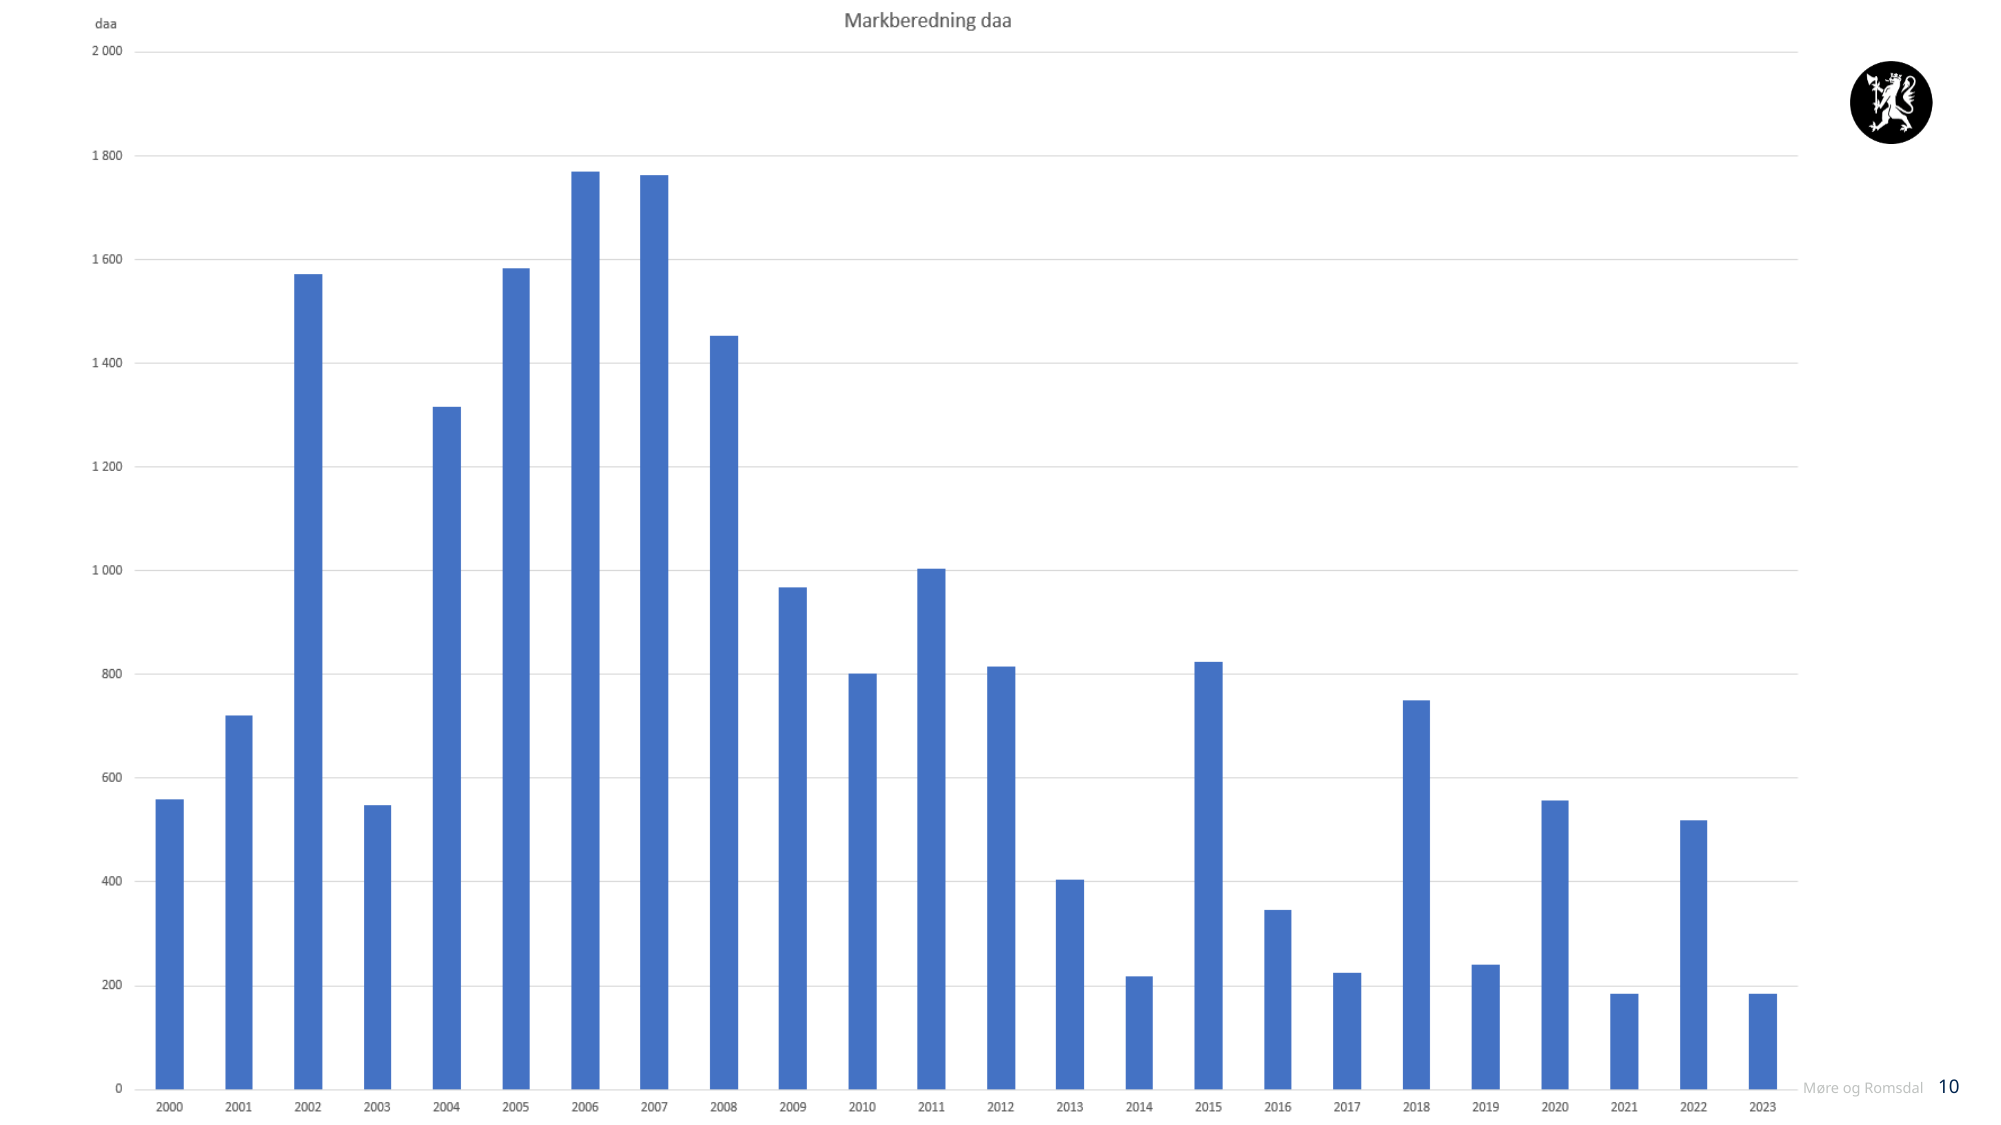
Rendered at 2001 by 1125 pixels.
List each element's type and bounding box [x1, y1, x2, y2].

picture [43, 0, 1803, 1123]
picture [1850, 61, 1934, 144]
